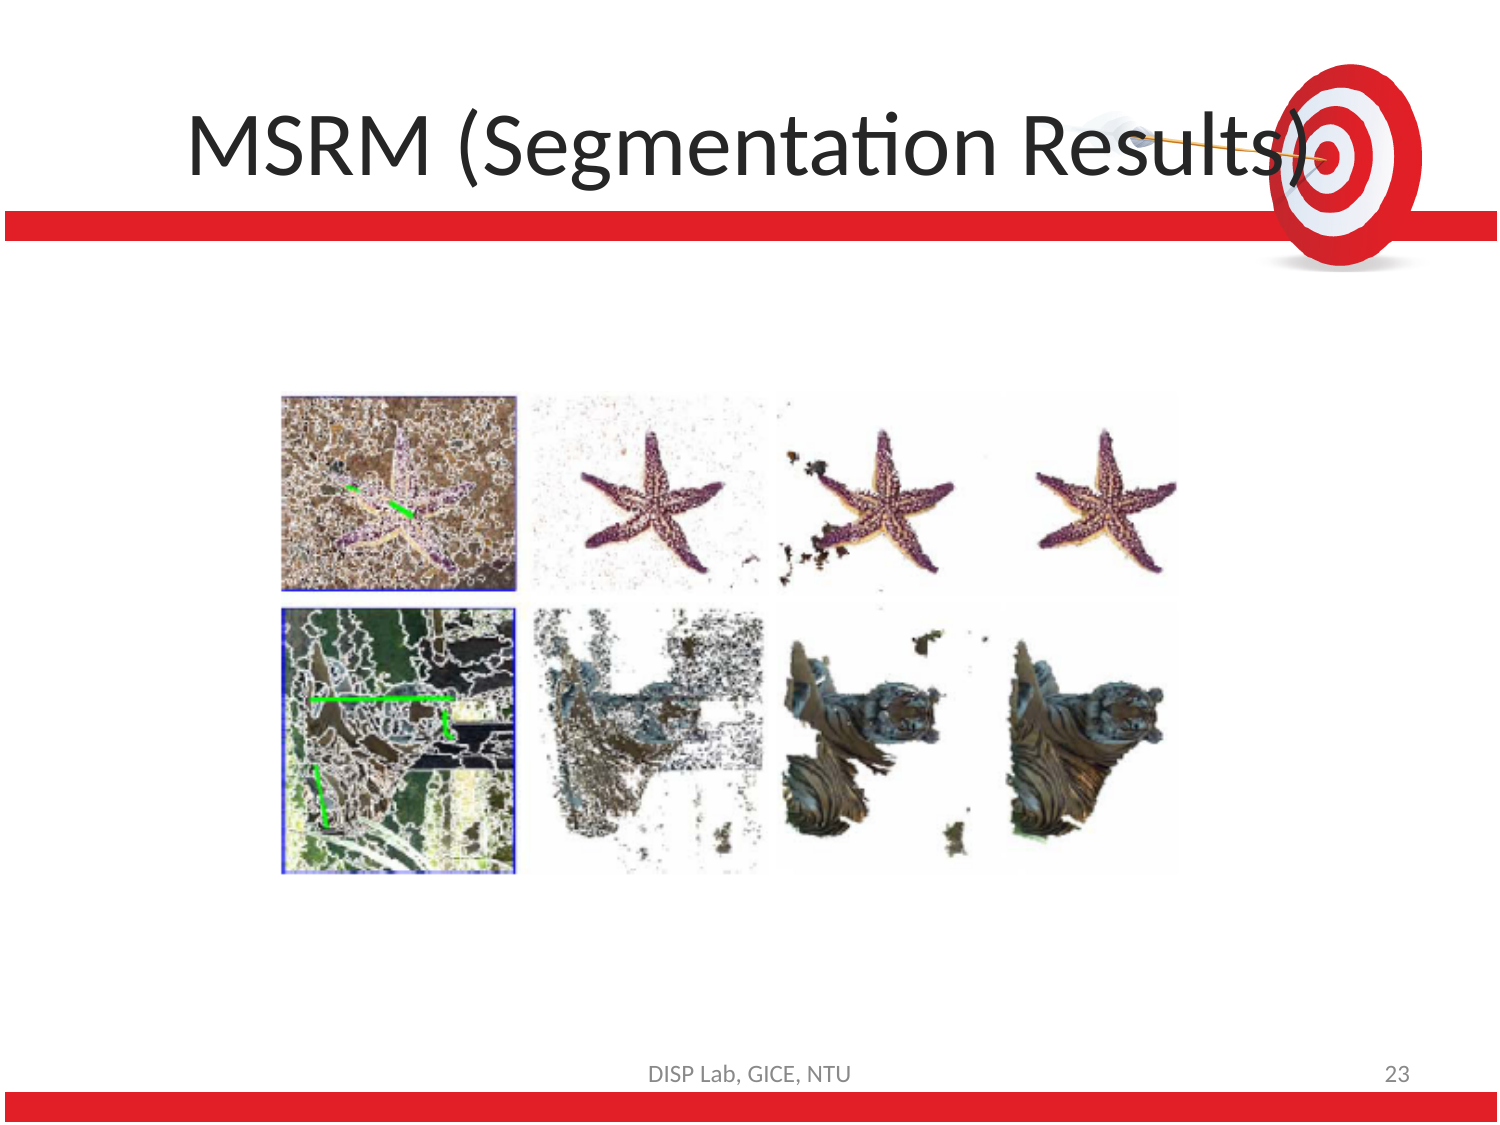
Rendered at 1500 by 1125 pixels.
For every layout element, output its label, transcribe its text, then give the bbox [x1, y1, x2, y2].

footer DISP Lab, GICE, NTU [512, 1042, 988, 1103]
picture [0, 0, 1500, 1125]
slide_number 23 [1074, 1042, 1425, 1103]
title MSRM (Segmentation Results) [74, 44, 1426, 233]
